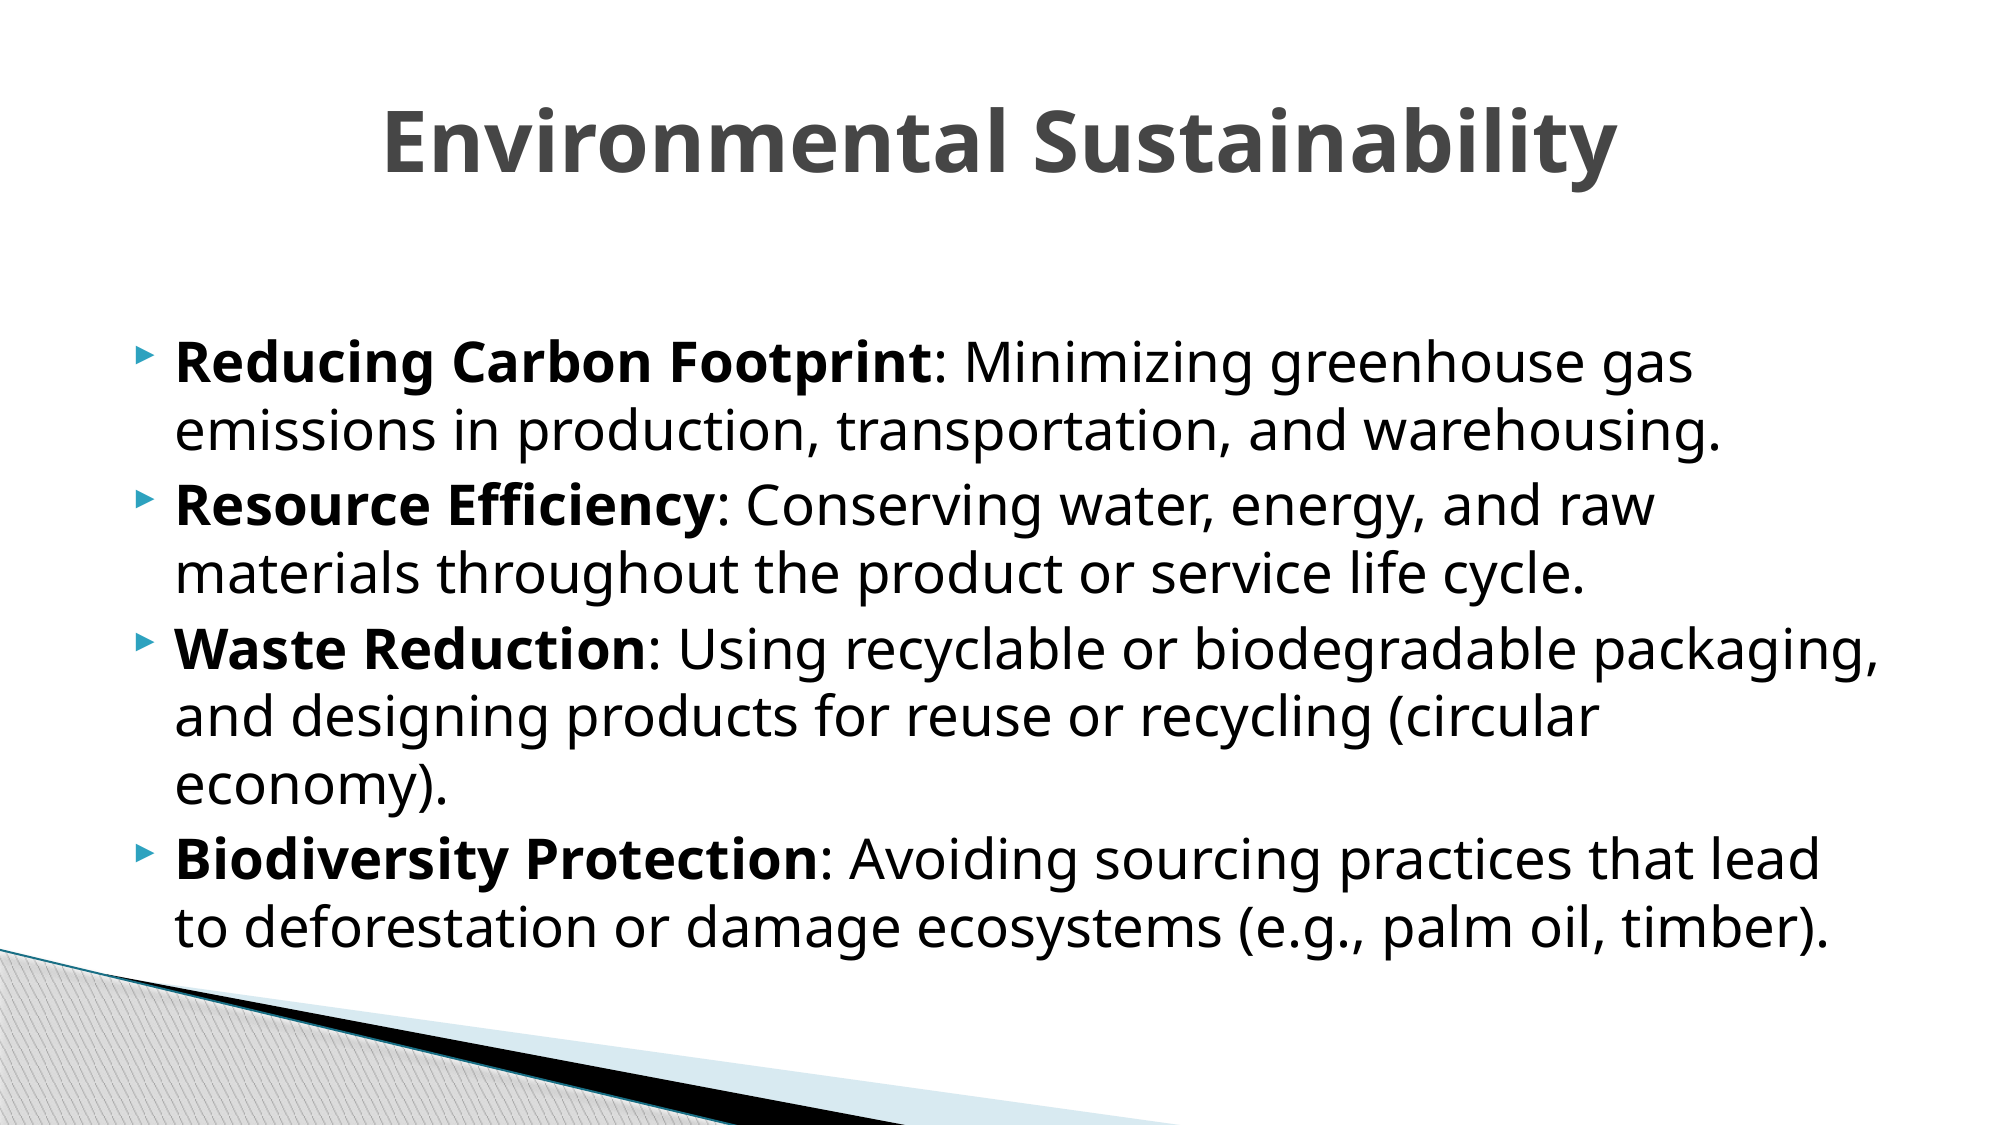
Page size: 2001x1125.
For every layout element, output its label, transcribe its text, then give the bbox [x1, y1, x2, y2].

list Reducing Carbon Footprint: Minimizing greenhouse gas emissions in production, transportation, and warehousing. Resource Efficiency: Conserving water, energy, and raw materials throughout the product or service life cycle. Waste Reduction: Using recyclable or biodegradable packaging, and designing products for reuse or recycling (circular economy). Biodiversity Protection: Avoiding sourcing practices that lead to deforestation or damage ecosystems (e.g., palm oil, timber). [99, 243, 1900, 986]
title Environmental Sustainability [99, 45, 1900, 233]
